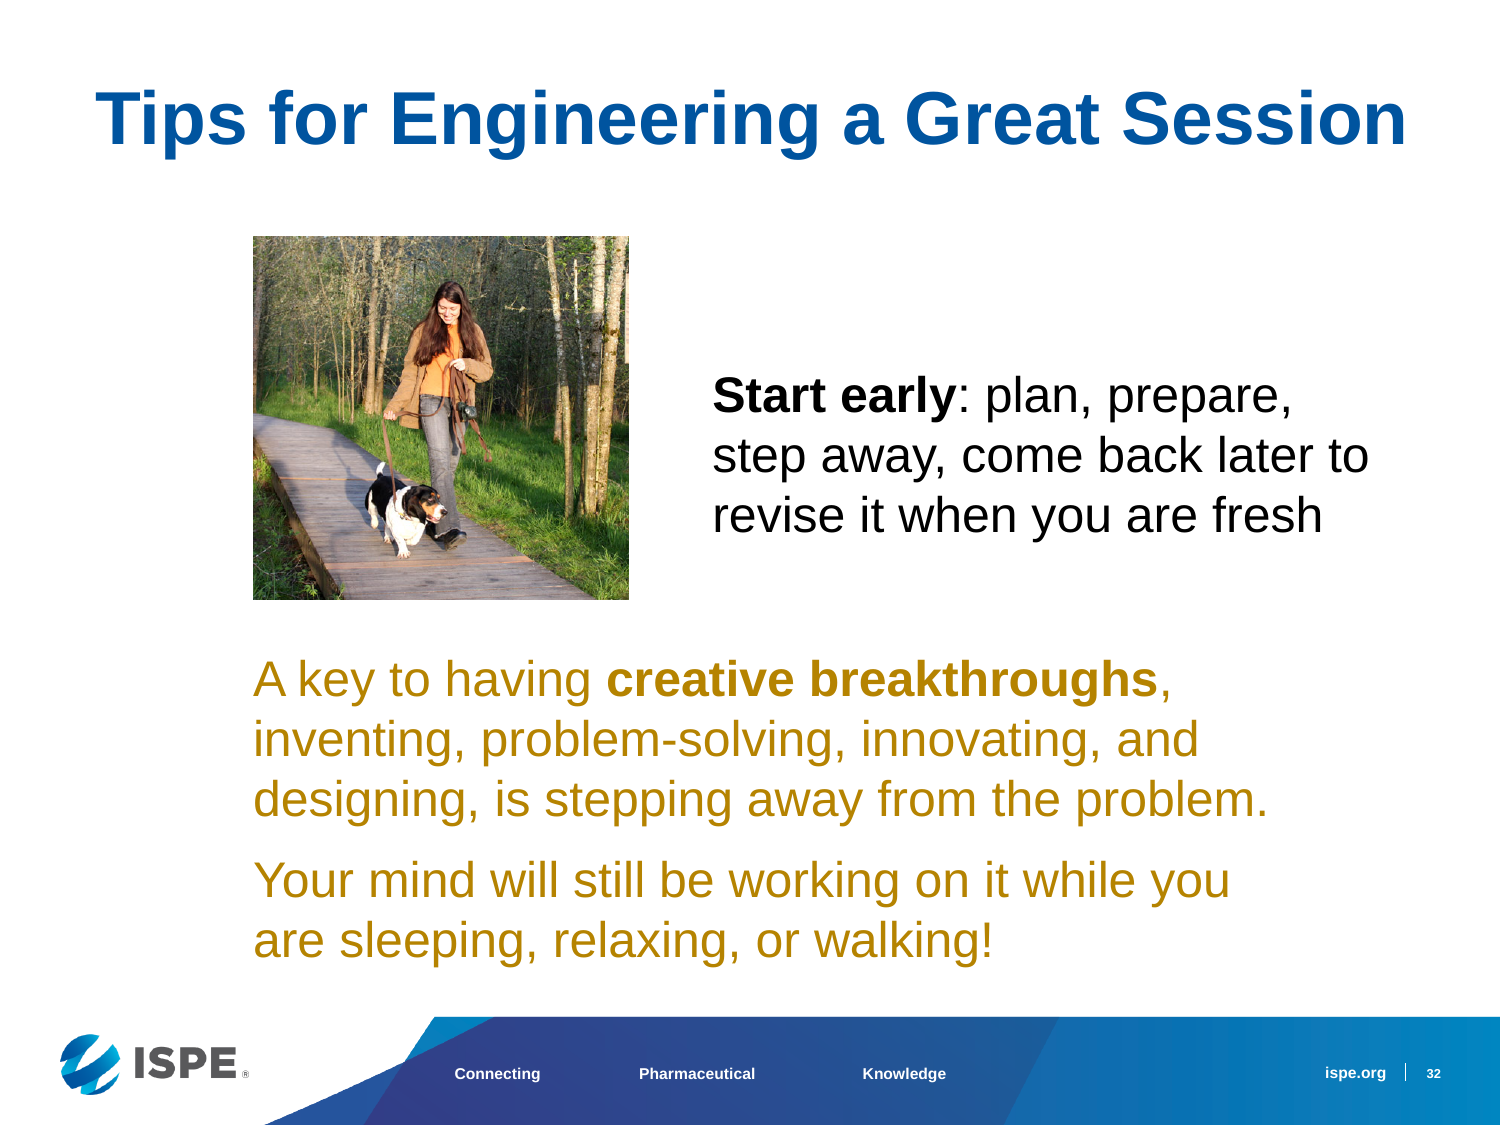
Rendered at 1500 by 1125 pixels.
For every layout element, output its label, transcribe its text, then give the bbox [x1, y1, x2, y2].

text_box Start early: plan, prepare, step away, come back later to revise it when you are fresh [697, 282, 1390, 551]
picture [0, 0, 1500, 1125]
slide_number 32 [1426, 1021, 1477, 1082]
list A key to having creative breakthroughs, inventing, problem-solving, innovating, and designing, is stepping away from the problem. Your mind will still be working on it while you are sleeping, relaxing, or walking! [253, 646, 1316, 1082]
list Tips for Engineering a Great Session [95, 65, 1500, 221]
